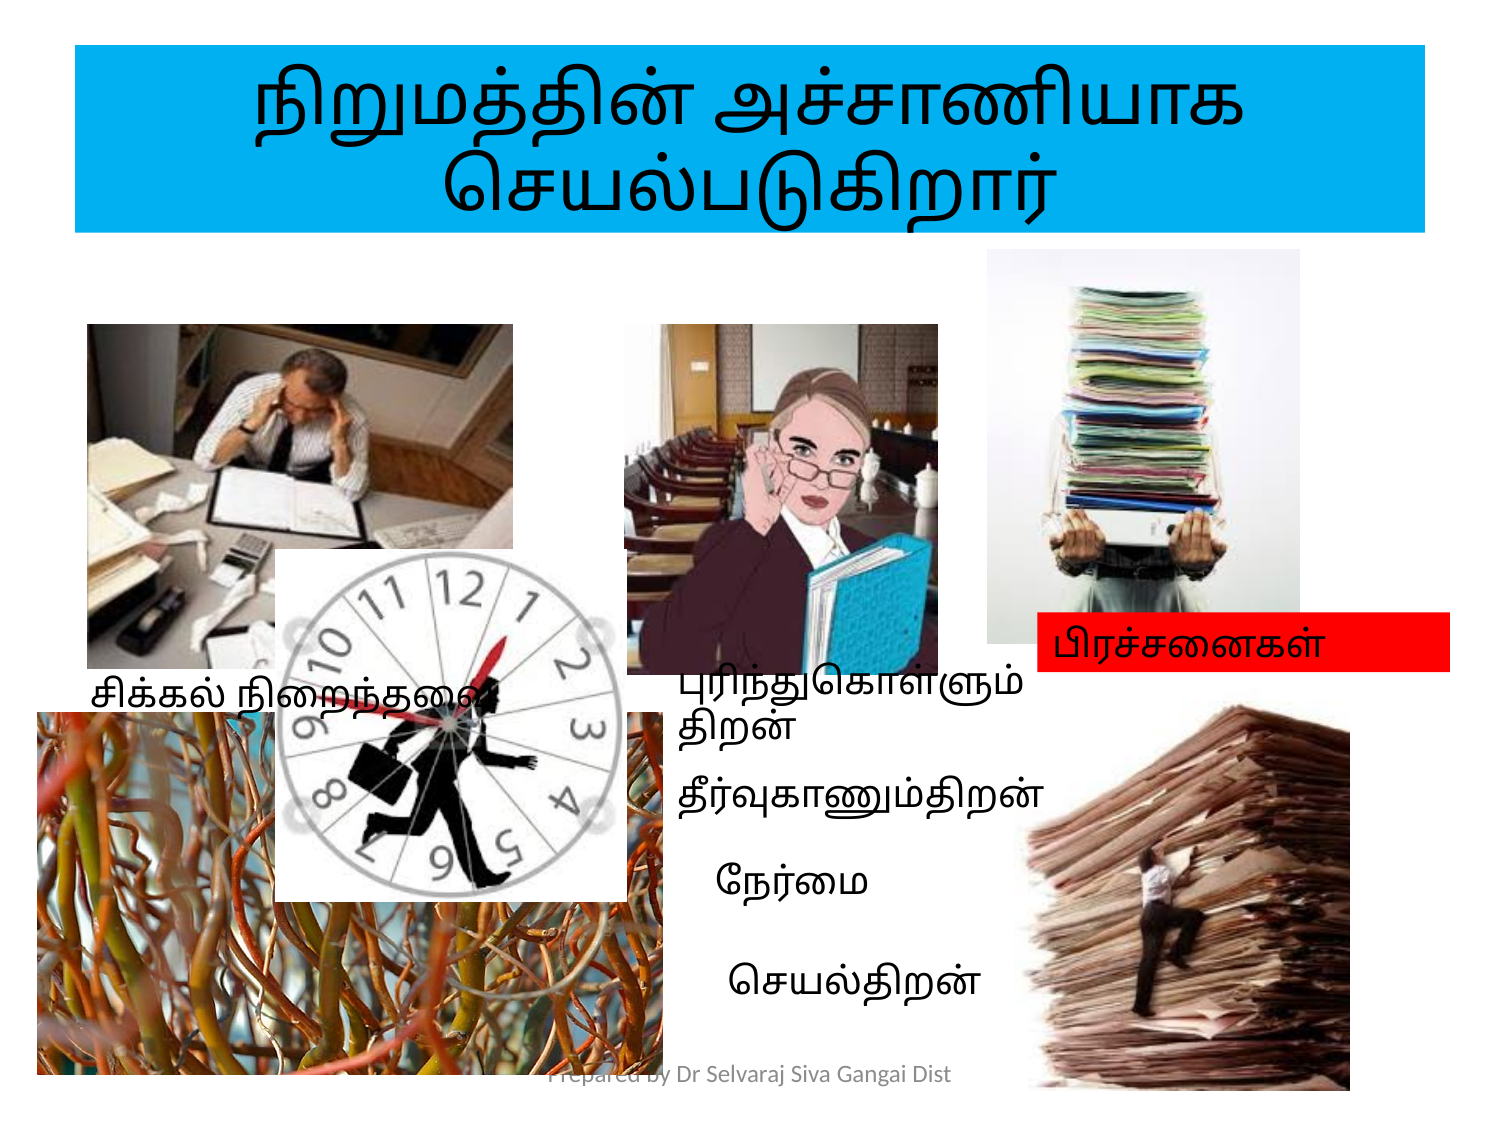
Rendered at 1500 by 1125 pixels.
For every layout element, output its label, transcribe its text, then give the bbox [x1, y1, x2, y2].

text_box செயல்திறன் [712, 949, 982, 1010]
text_box தீர்வுகாணும்திறன் [666, 762, 982, 823]
picture [987, 249, 1301, 644]
title நிறுமத்தின் அச்சாணியாக செயல்படுகிறார் [75, 45, 1425, 233]
picture [37, 324, 663, 1076]
picture [987, 674, 1351, 1091]
text_box பிரச்சனைகள் [1037, 612, 1450, 673]
text_box சிக்கல் நிறைந்தவை [74, 662, 269, 710]
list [624, 324, 938, 676]
footer Prepared by Dr Selvaraj Siva Gangai Dist [512, 1042, 988, 1103]
text_box நேர்மை [699, 849, 982, 910]
text_box புரிந்துகொள்ளும் திறன் [662, 649, 1037, 755]
